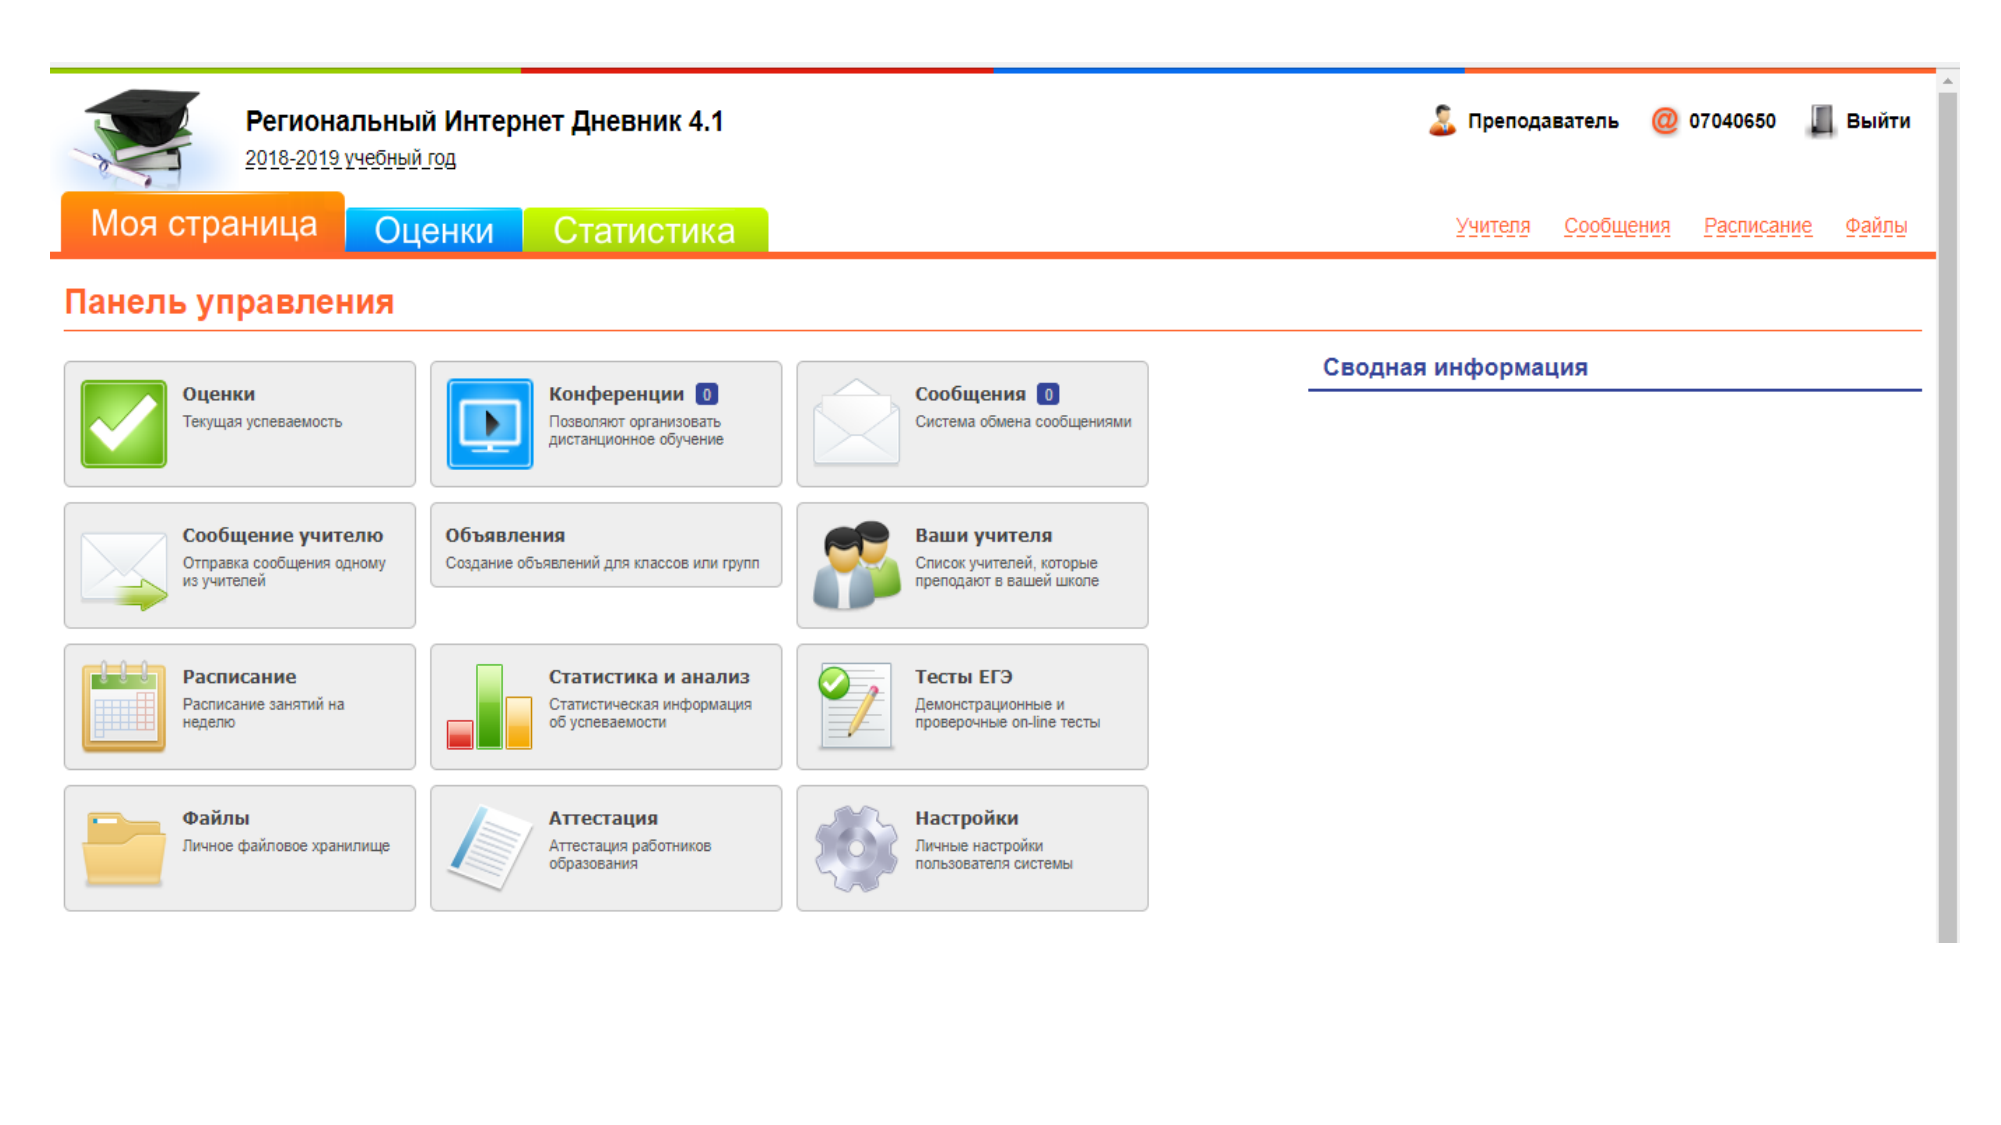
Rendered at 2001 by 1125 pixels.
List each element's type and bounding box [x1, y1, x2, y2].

picture [49, 44, 1961, 944]
